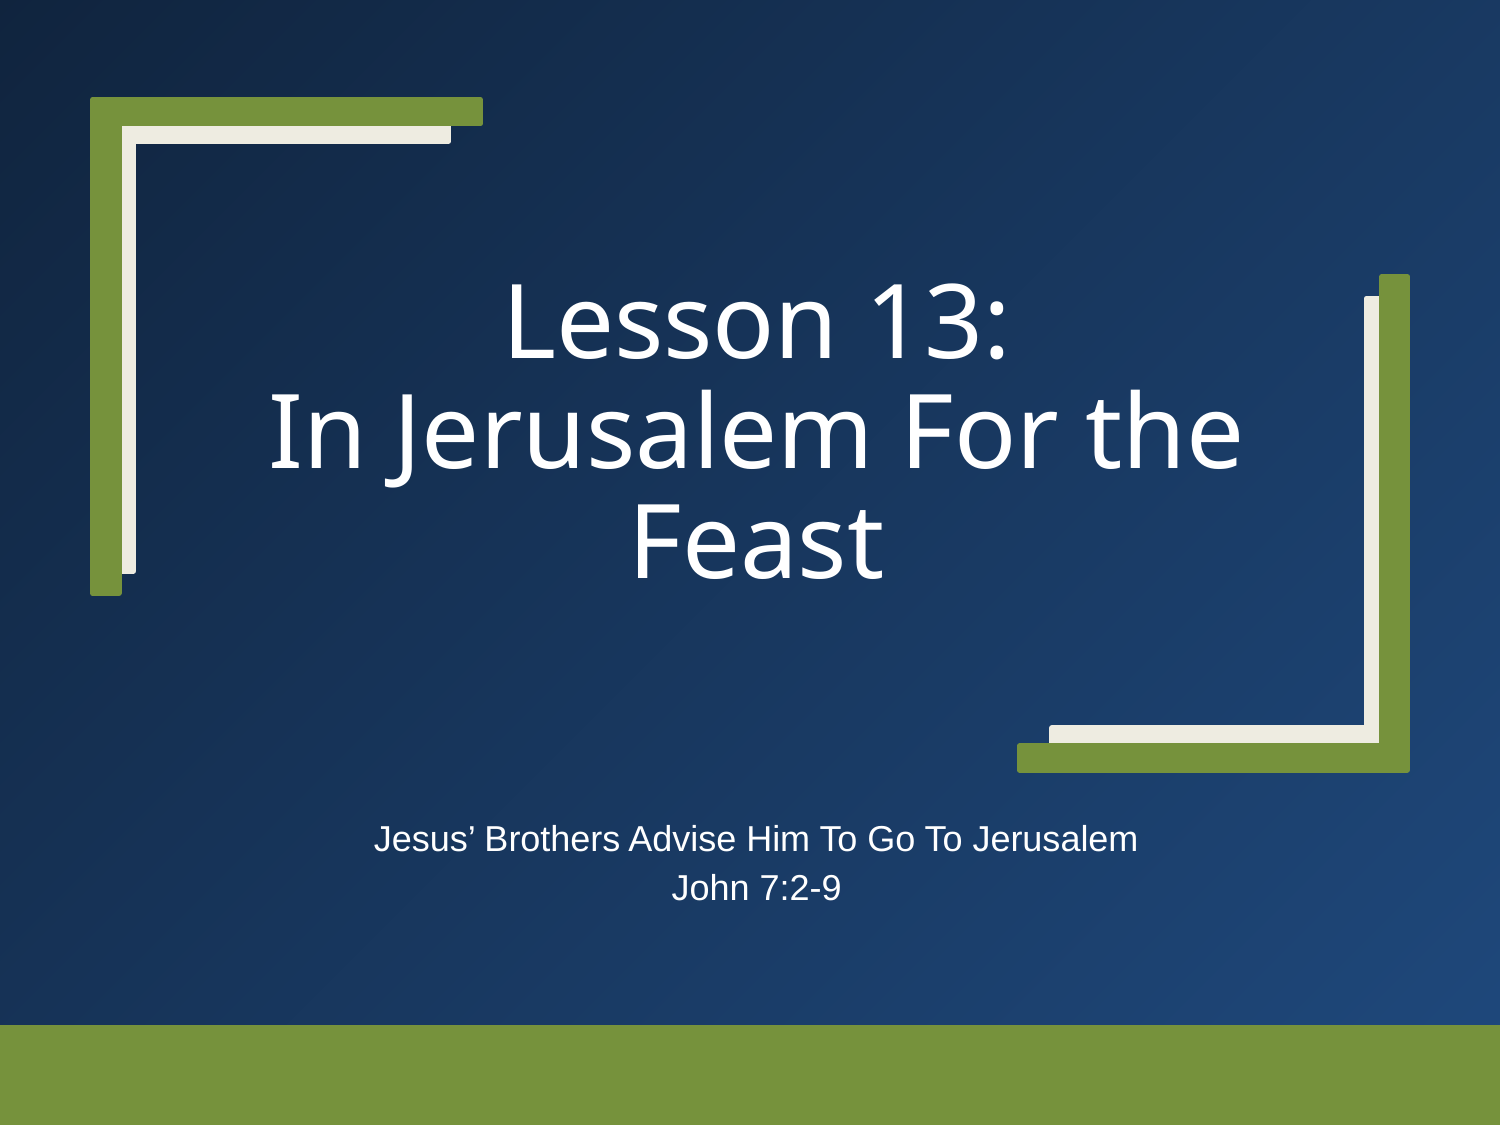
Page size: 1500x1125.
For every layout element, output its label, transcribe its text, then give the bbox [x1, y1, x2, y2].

title Lesson 13: In Jerusalem For the Feast [171, 262, 1342, 609]
subtitle Jesus’ Brothers Advise Him To Go To Jerusalem John 7:2-9 [171, 803, 1342, 1125]
